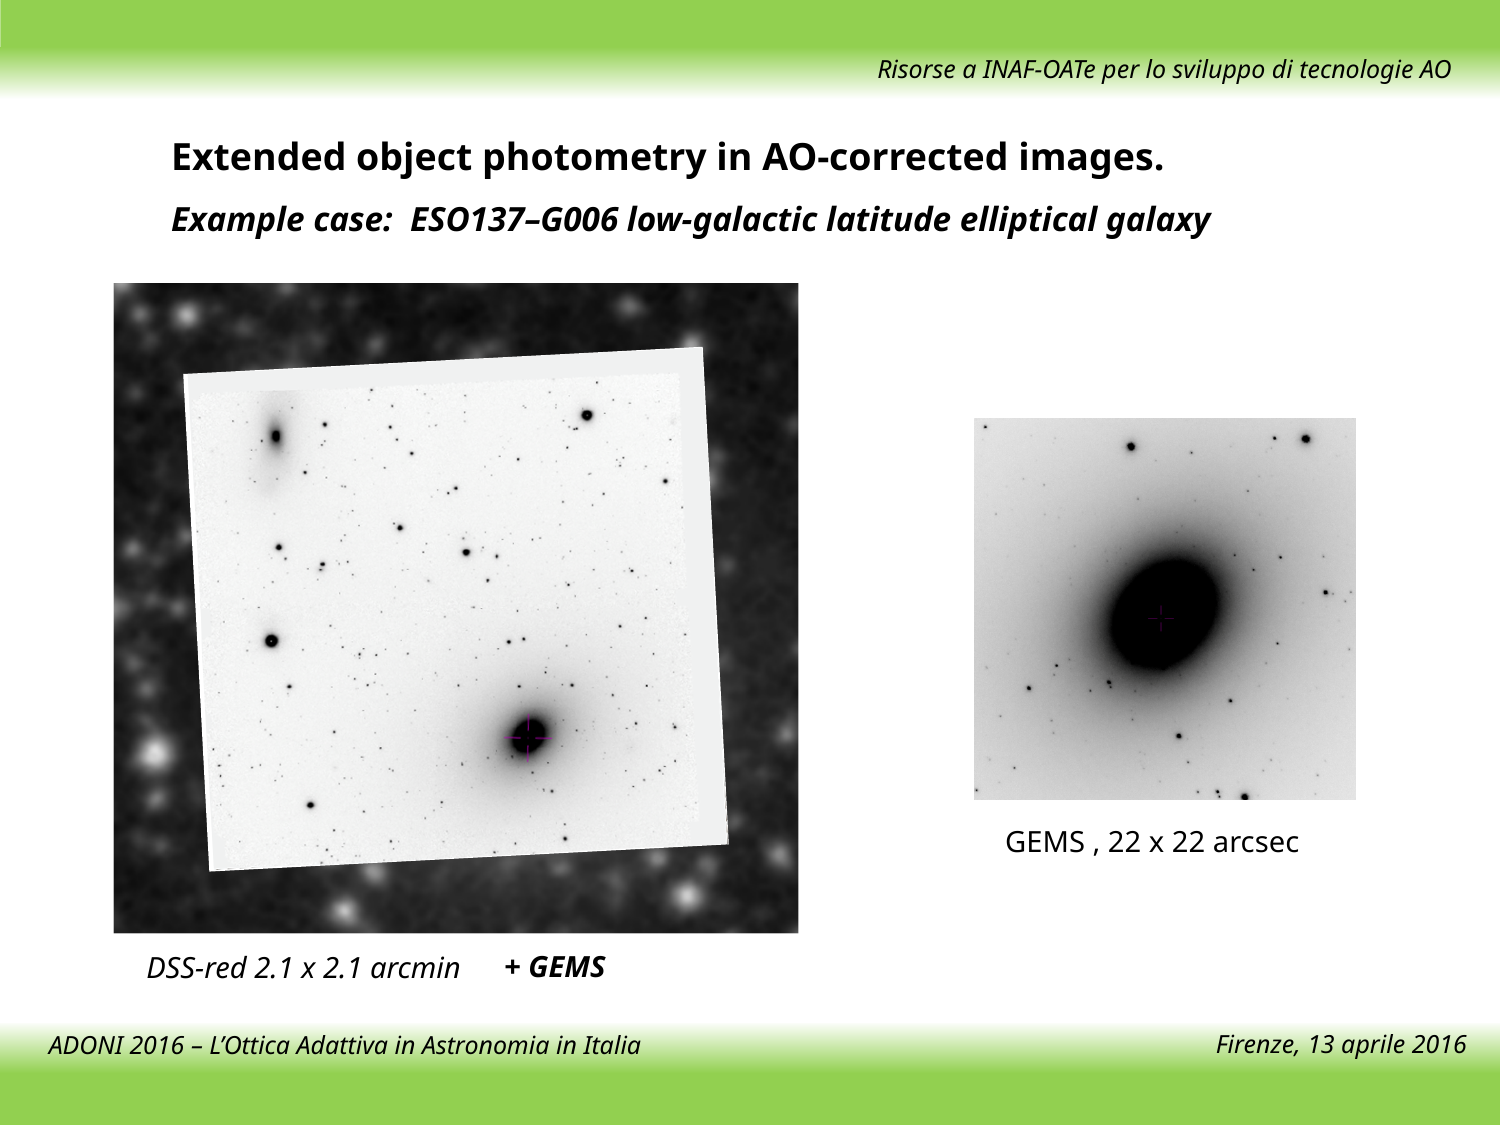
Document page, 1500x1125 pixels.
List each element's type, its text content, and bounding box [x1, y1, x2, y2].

text_box Firenze, 13 aprile 2016 [1201, 1021, 1483, 1066]
text_box GEMS , 22 x 22 arcsec [990, 815, 1315, 866]
picture [113, 283, 799, 935]
text_box ADONI 2016 – L’Ottica Adattiva in Astronomia in Italia [34, 1021, 658, 1067]
text_box Extended object photometry in AO-corrected images. Example case: ESO137–G006 low-galactic latitude elliptical galaxy [156, 125, 1227, 246]
picture [974, 418, 1356, 800]
text_box [0, 0, 1500, 101]
text_box DSS-red 2.1 x 2.1 arcmin [131, 943, 476, 992]
text_box + GEMS [489, 943, 629, 991]
text_box [0, 1021, 1500, 1125]
text_box Risorse a INAF-OATe per lo sviluppo di tecnologie AO [862, 46, 1468, 91]
